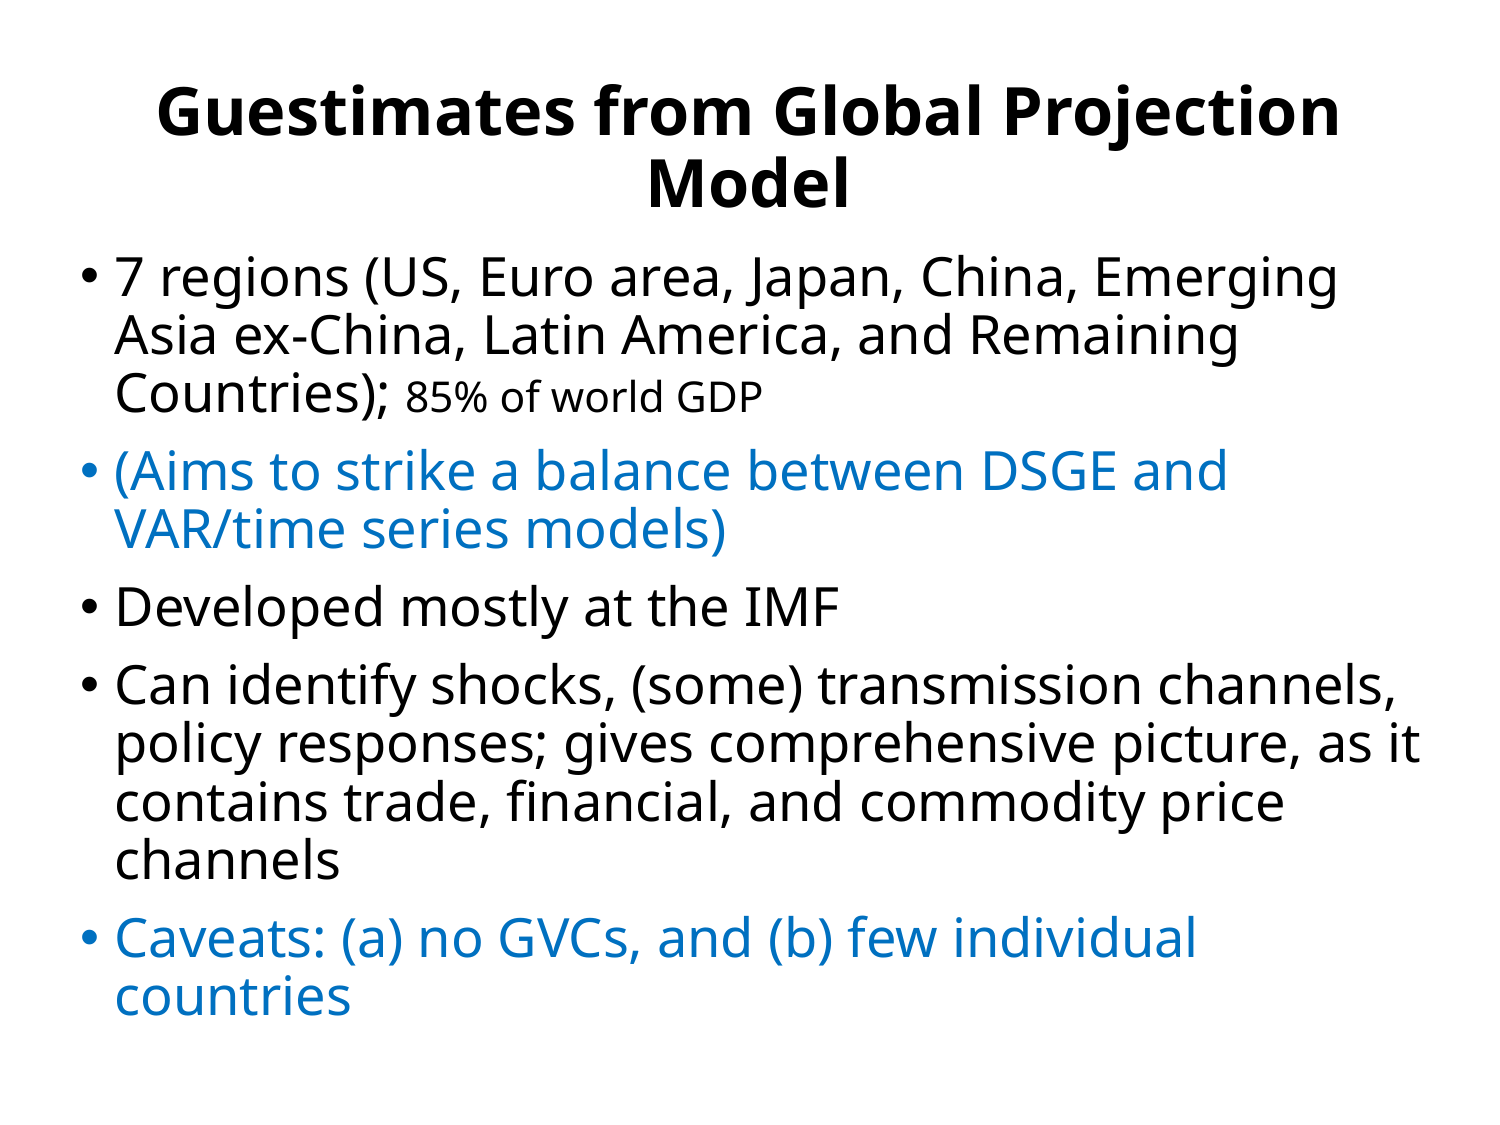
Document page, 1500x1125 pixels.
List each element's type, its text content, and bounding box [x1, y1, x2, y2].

list 7 regions (US, Euro area, Japan, China, Emerging Asia ex-China, Latin America, and Remaining Countries); 85% of world GDP (Aims to strike a balance between DSGE and VAR/time series models) Developed mostly at the IMF Can identify shocks, (some) transmission channels, policy responses; gives comprehensive picture, as it contains trade, financial, and commodity price channels Caveats: (a) no GVCs, and (b) few individual countries [64, 241, 1451, 1041]
title Guestimates from Global Projection Model [64, 59, 1433, 240]
